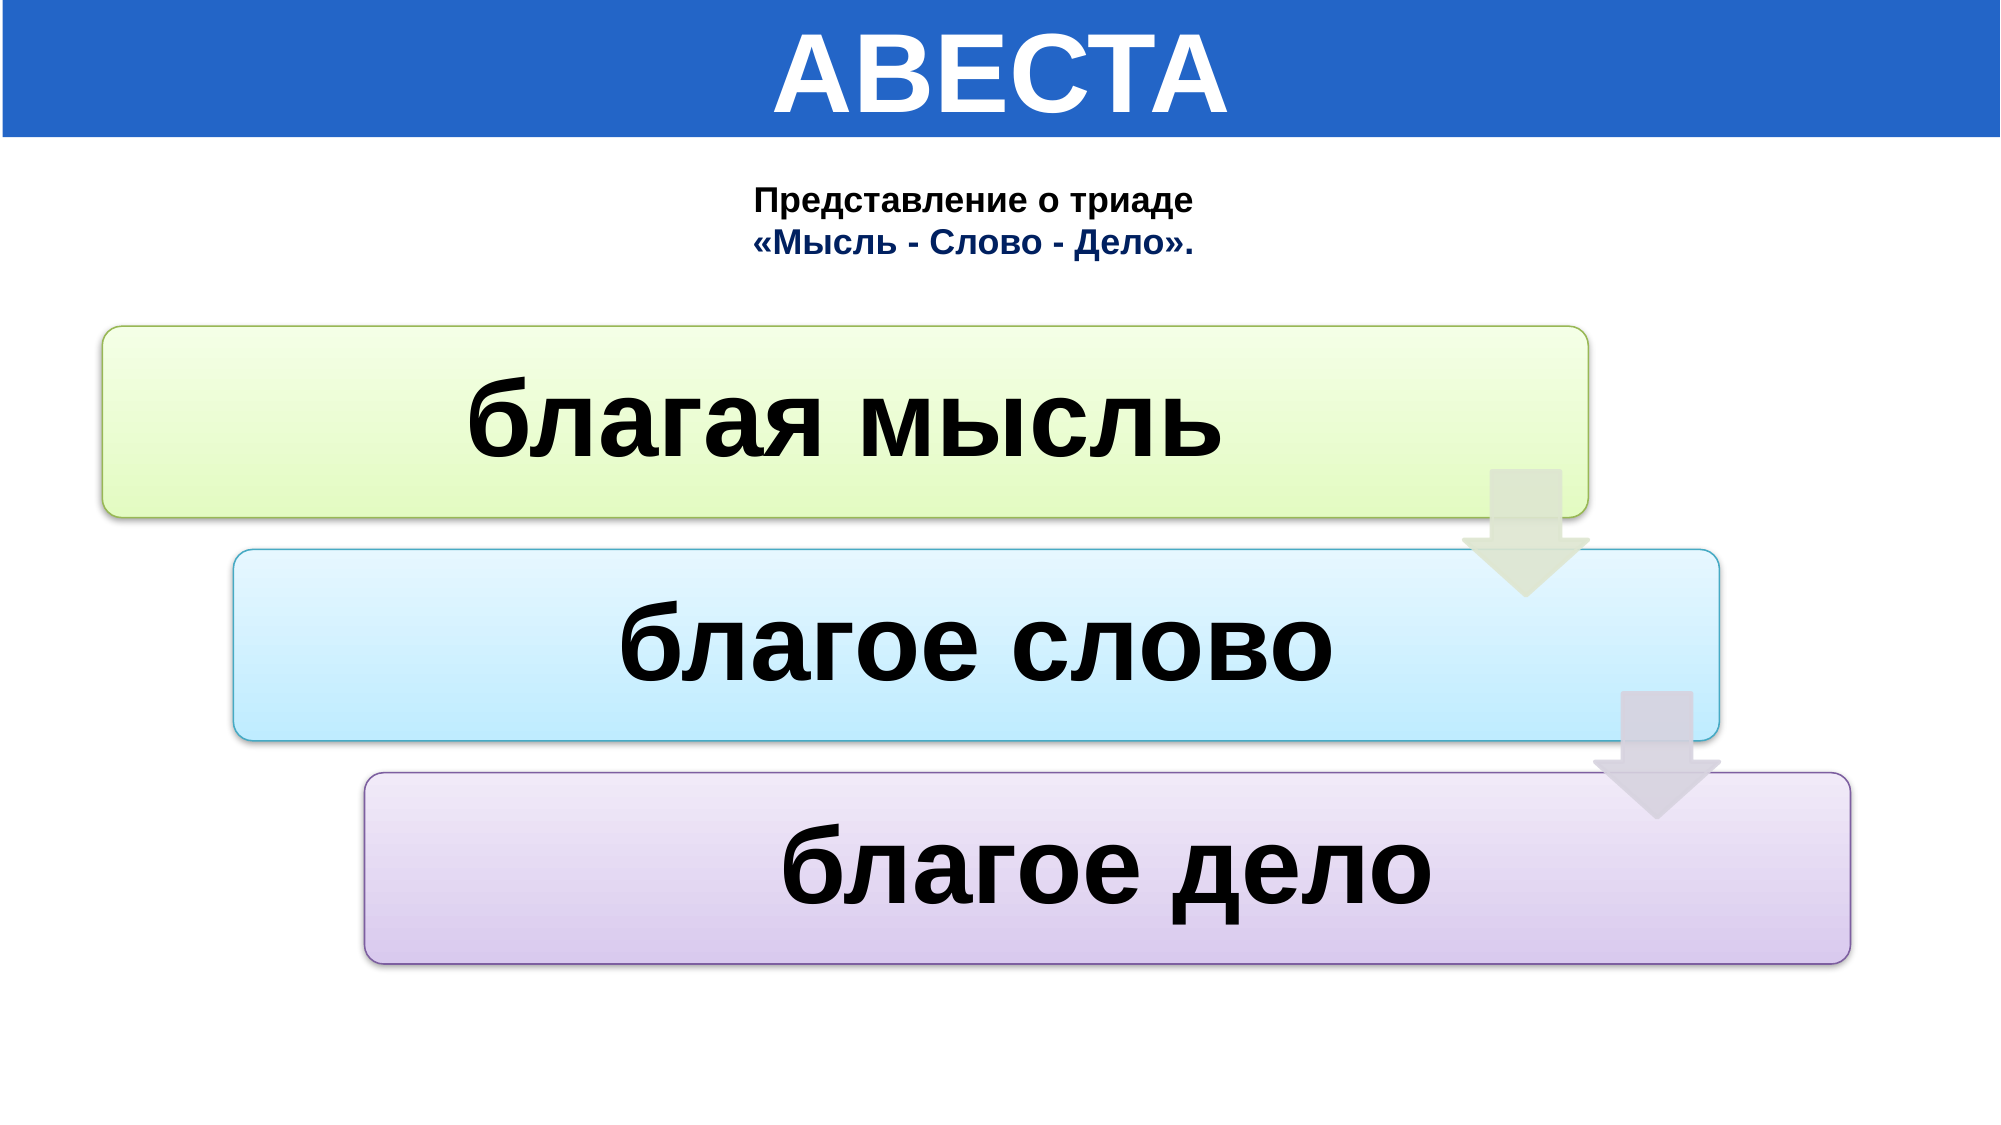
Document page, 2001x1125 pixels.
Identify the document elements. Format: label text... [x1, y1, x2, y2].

text_box АВЕСТА [2, 0, 2000, 138]
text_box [102, 326, 1851, 965]
title Представление о триаде «Мысль - Слово - Дело». [78, 138, 1879, 313]
